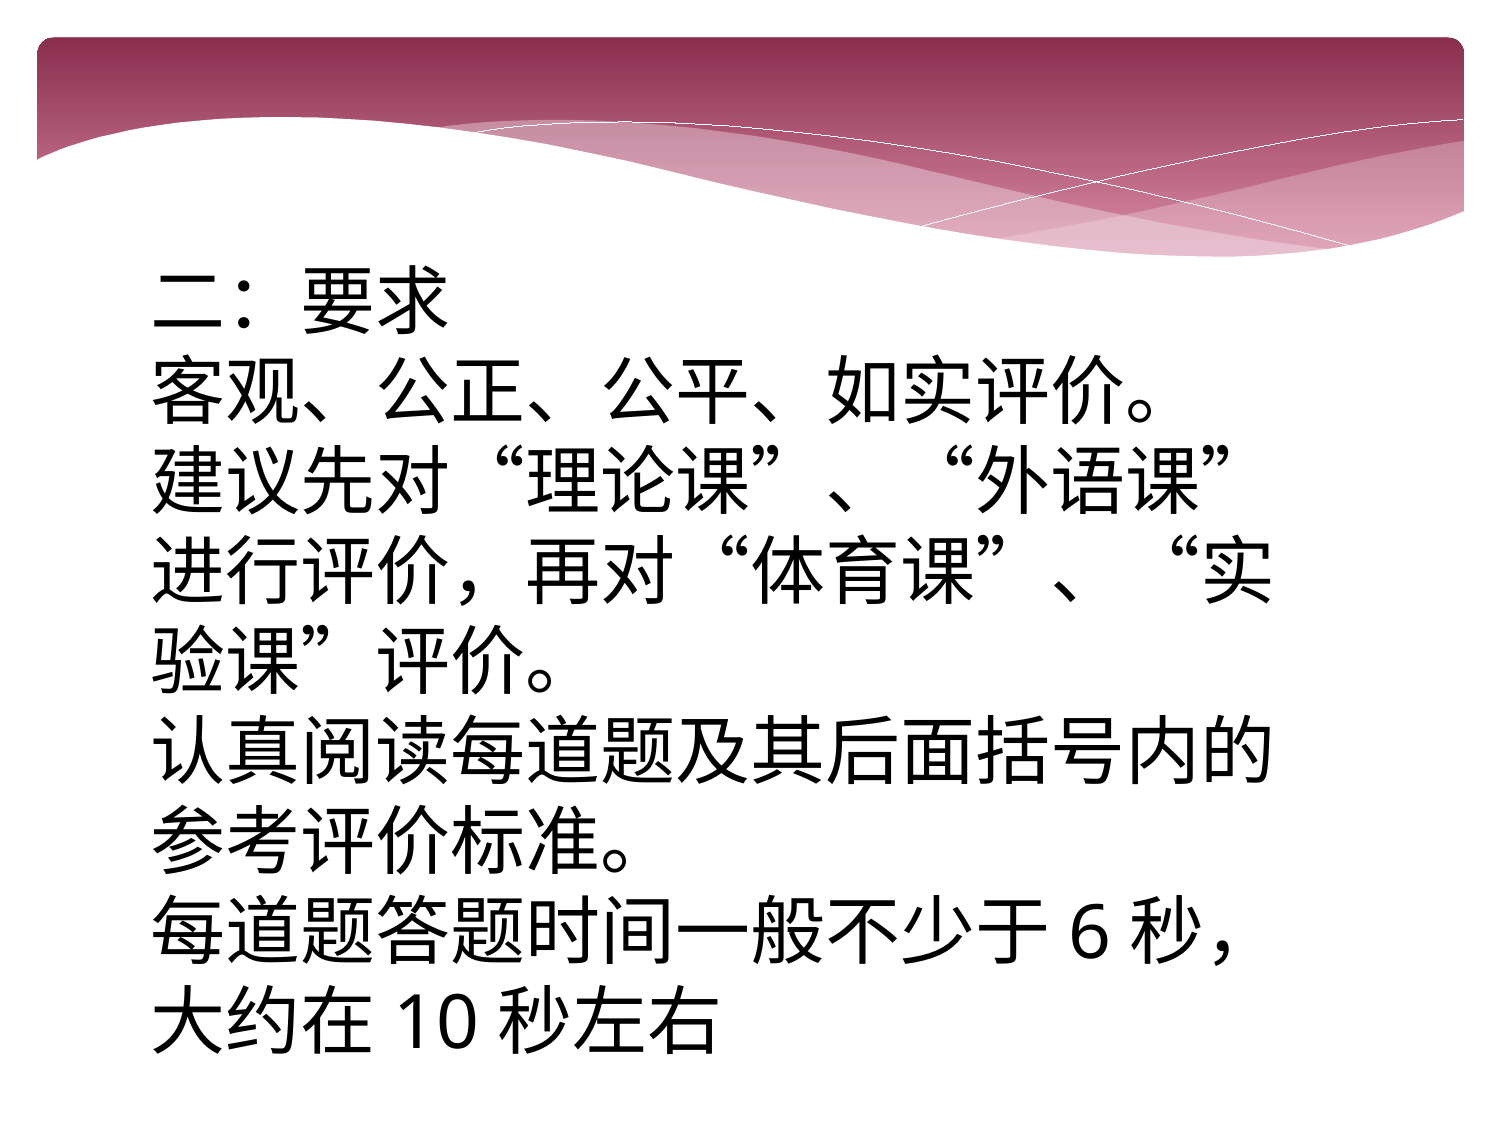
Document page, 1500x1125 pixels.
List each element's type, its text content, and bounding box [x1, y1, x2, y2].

text_box 二：要求 客观、公正、公平、如实评价。 建议先对“理论课”、“外语课”进行评价，再对“体育课”、“实验课”评价。 认真阅读每道题及其后面括号内的参考评价标准。 每道题答题时间一般不少于6秒，大约在10秒左右 [135, 66, 1353, 1072]
